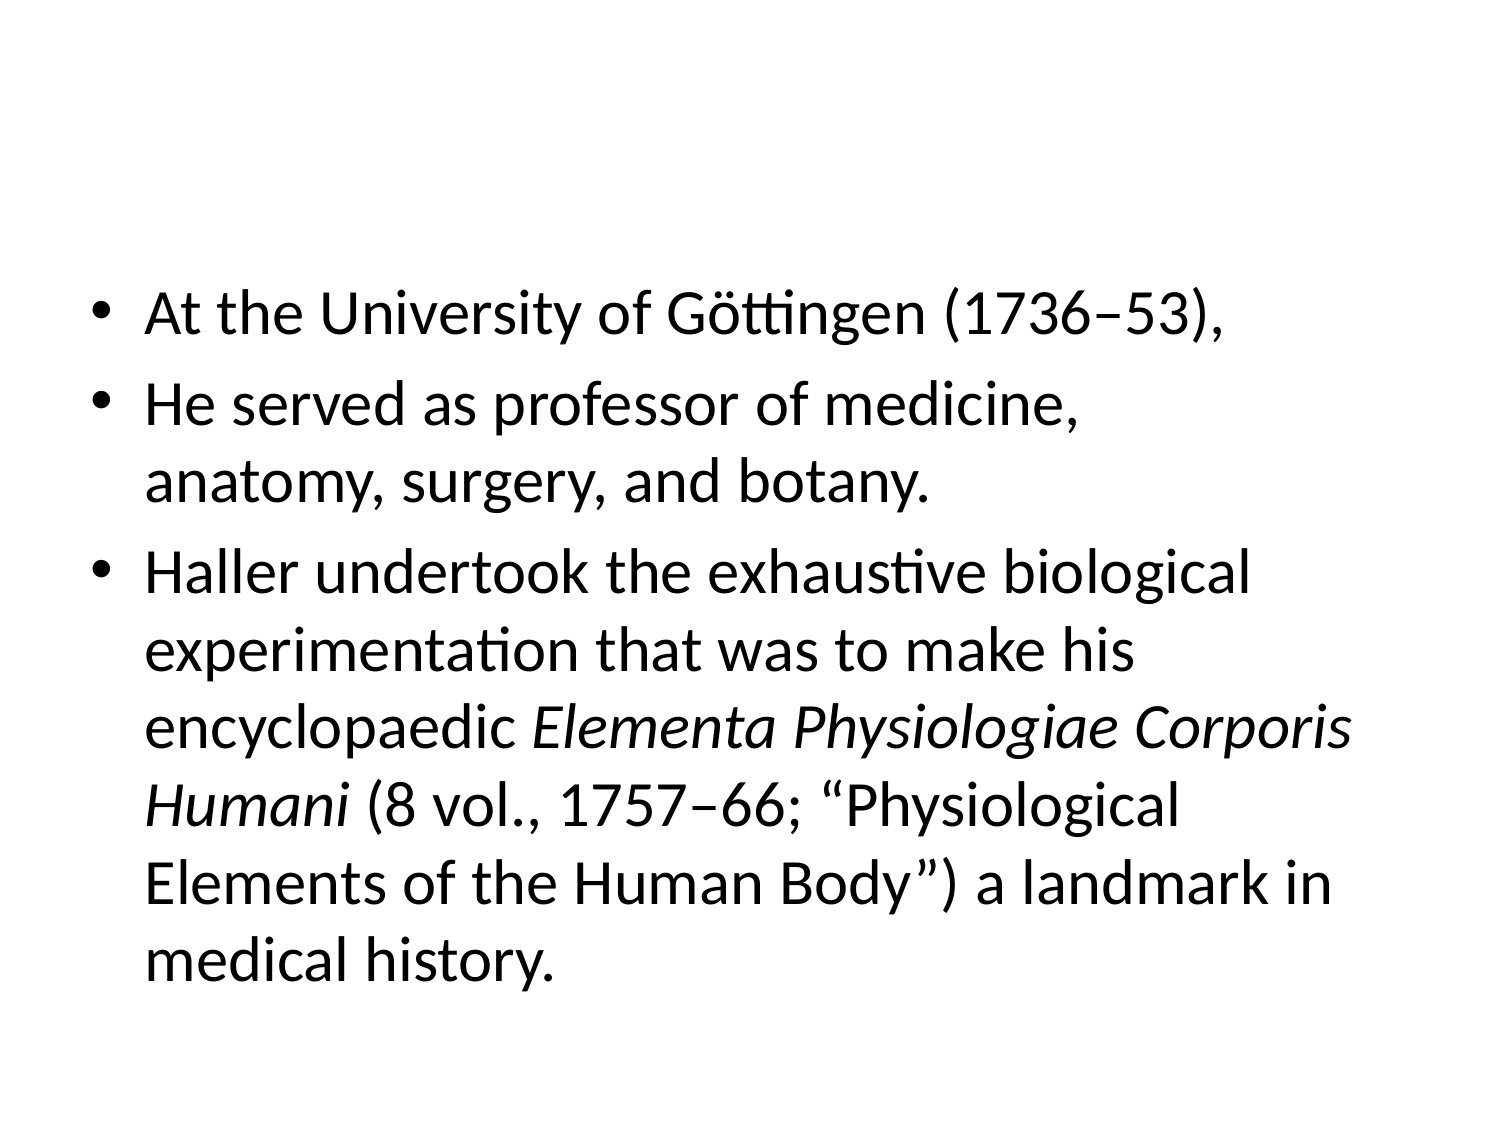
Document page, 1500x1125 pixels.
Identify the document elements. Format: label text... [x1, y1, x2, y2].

list At the University of Göttingen (1736–53), He served as professor of medicine, anatomy, surgery, and botany. Haller undertook the exhaustive biological experimentation that was to make his encyclopaedic Elementa Physiologiae Corporis Humani (8 vol., 1757–66; “Physiological Elements of the Human Body”) a landmark in medical history. [75, 262, 1425, 1005]
